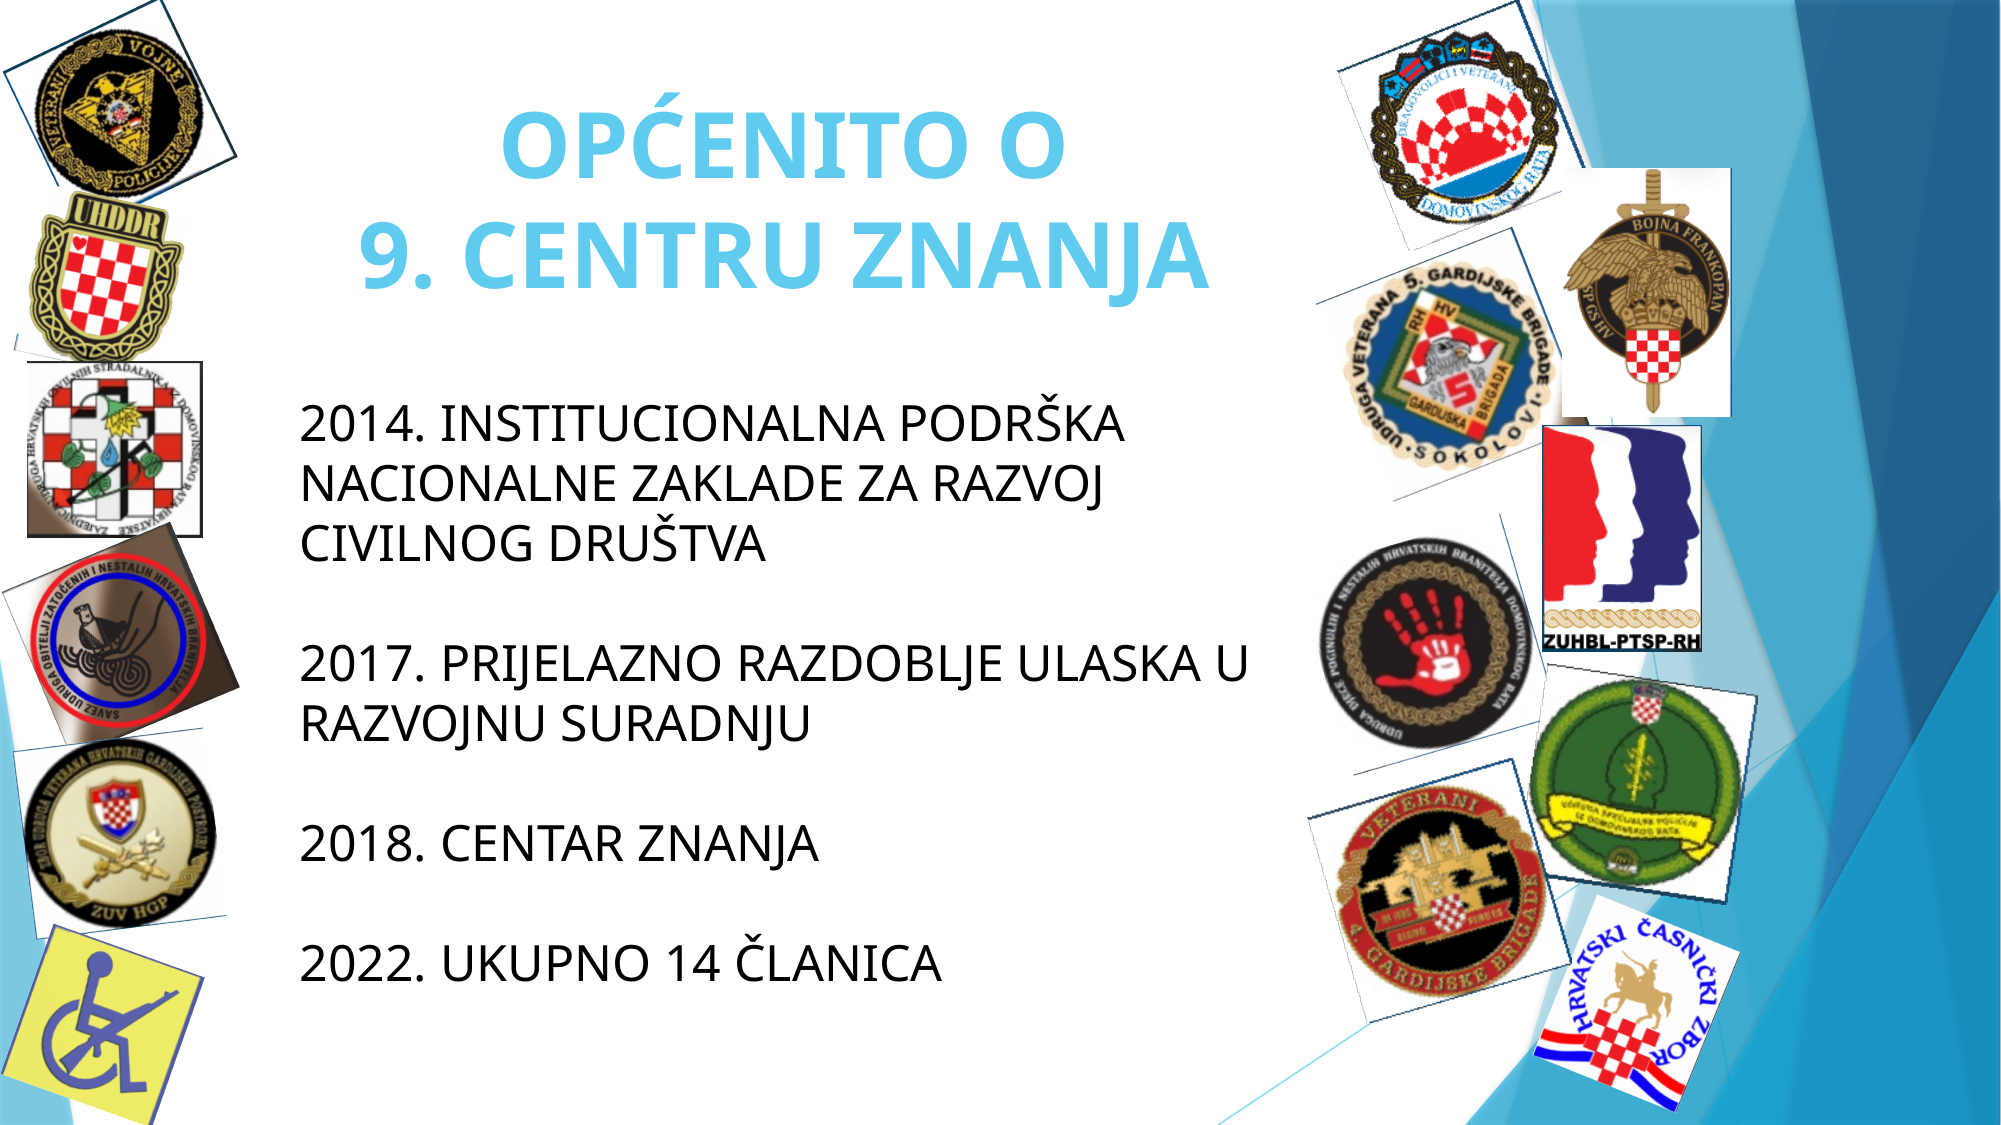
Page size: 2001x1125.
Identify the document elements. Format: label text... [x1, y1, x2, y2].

picture [209, 98, 237, 170]
picture [1, 197, 239, 1125]
title OPĆENITO O 9. CENTRU ZNANJA [180, 79, 1495, 340]
picture [103, 0, 174, 24]
picture [3, 58, 32, 131]
text_box 2014. INSTITUCIONALNA PODRŠKA NACIONALNE ZAKLADE ZA RAZVOJ CIVILNOG DRUŠTVA 2017. PRIJELAZNO RAZDOBLJE ULASKA U RAZVOJNU SURADNJU 2018. CENTAR ZNANJA 2022. UKUPNO 14 ČLANICA [285, 384, 1341, 1000]
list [32, 24, 209, 204]
picture [1316, 0, 1733, 653]
picture [1319, 514, 1758, 1112]
